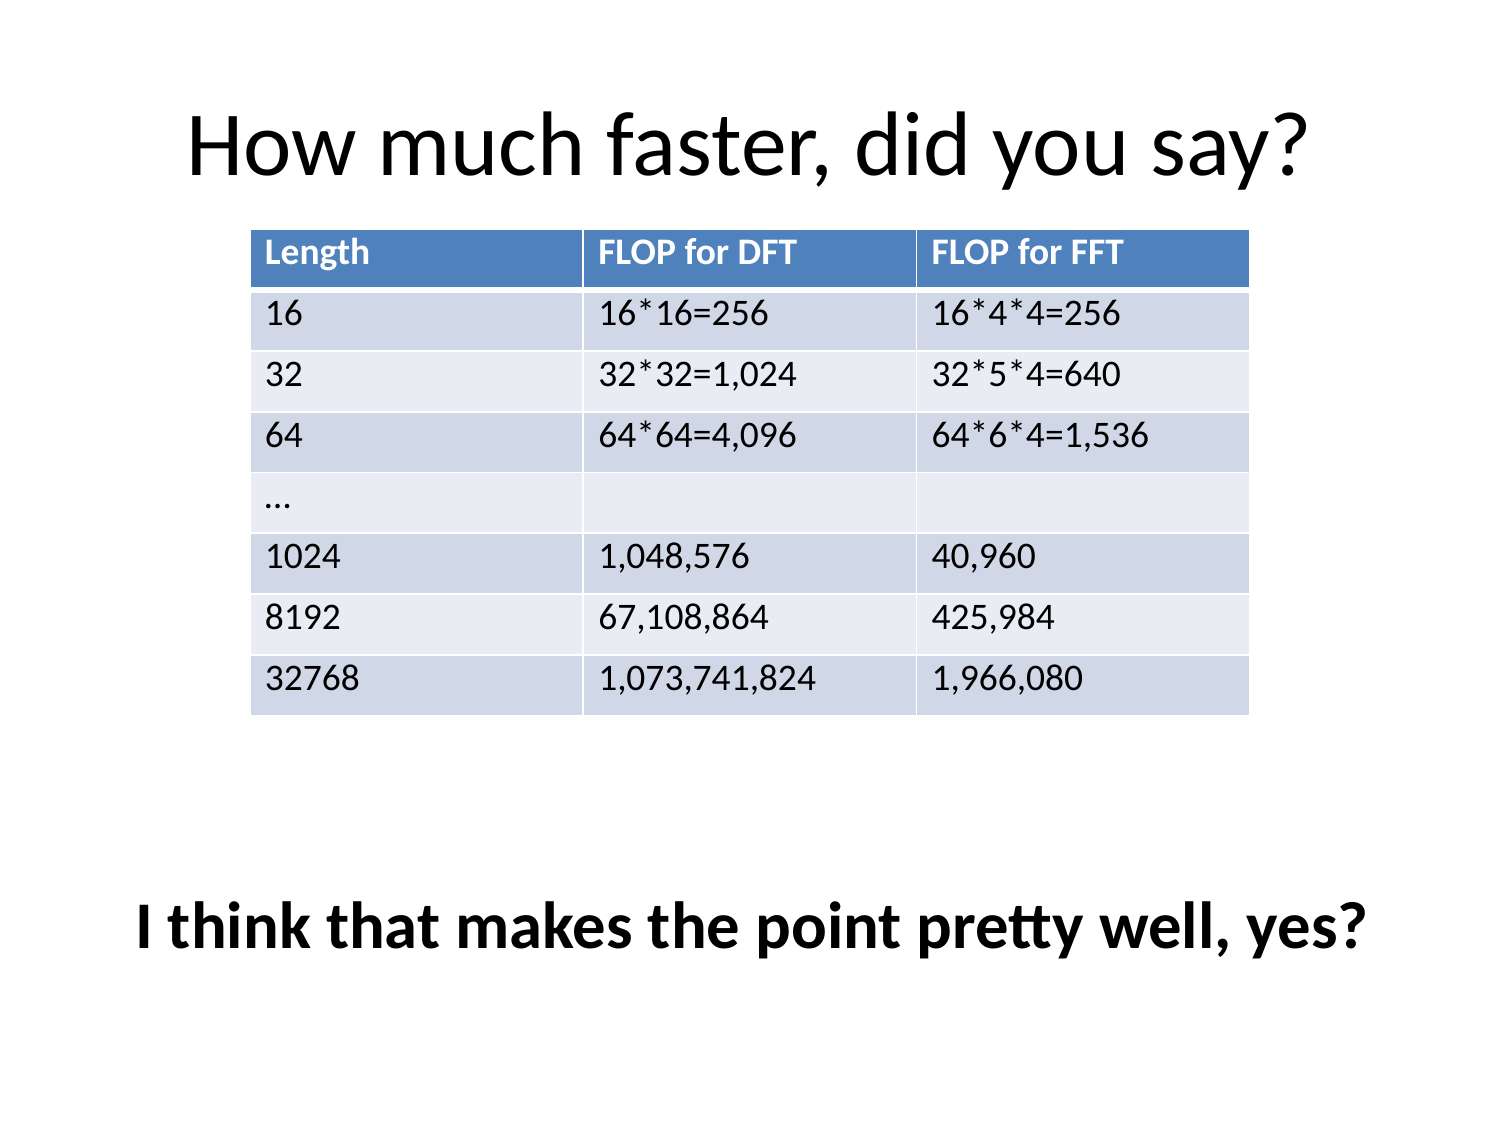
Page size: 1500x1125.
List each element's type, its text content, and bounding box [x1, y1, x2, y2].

table_cell 1,073,741,824 [584, 656, 916, 715]
table_cell 32768 [251, 656, 582, 715]
table_cell [917, 473, 1249, 532]
table_cell [584, 473, 916, 532]
table_cell 8192 [251, 595, 582, 654]
table_cell 425,984 [917, 595, 1249, 654]
table_cell 32*5*4=640 [917, 352, 1249, 411]
table_header FLOP for FFT [917, 230, 1249, 287]
table_cell 1024 [251, 534, 582, 593]
table_cell 64*6*4=1,536 [917, 413, 1249, 472]
table_cell 40,960 [917, 534, 1249, 593]
table_cell 1,966,080 [917, 656, 1249, 715]
table_cell 32*32=1,024 [584, 352, 916, 411]
table_cell 64*64=4,096 [584, 413, 916, 472]
table_cell 16 [251, 293, 582, 350]
table_header Length [251, 230, 582, 287]
table_cell 64 [251, 413, 582, 472]
table_cell … [251, 473, 582, 532]
table_cell 32 [251, 352, 582, 411]
title How much faster, did you say? [75, 45, 1425, 233]
table_cell 67,108,864 [584, 595, 916, 654]
text_box I think that makes the point pretty well, yes? [120, 874, 1385, 970]
table_cell 1,048,576 [584, 534, 916, 593]
table_header FLOP for DFT [584, 230, 916, 287]
table_cell 16*16=256 [584, 293, 916, 350]
table_cell 16*4*4=256 [917, 293, 1249, 350]
